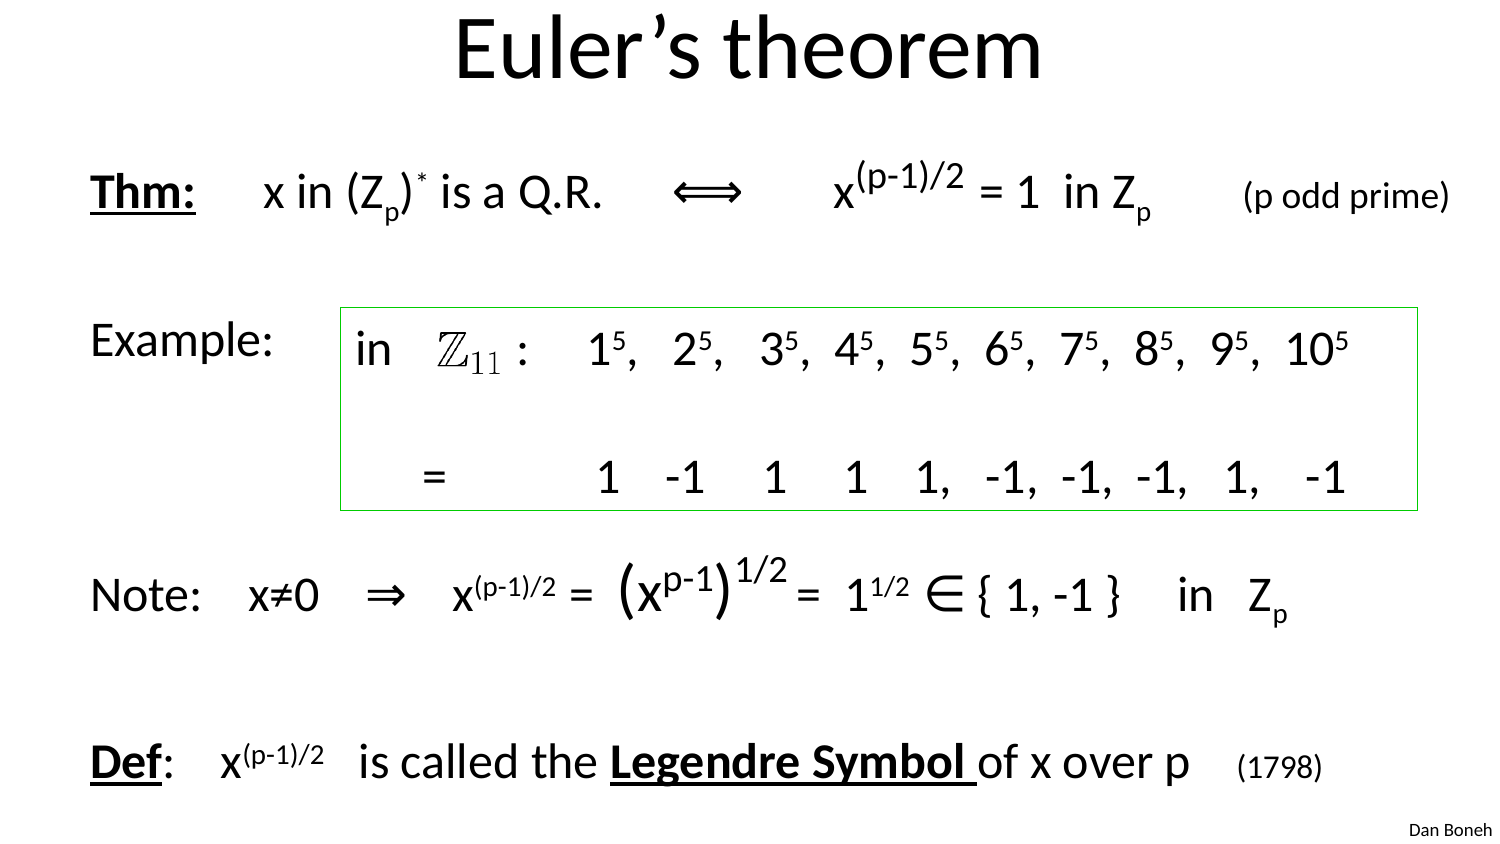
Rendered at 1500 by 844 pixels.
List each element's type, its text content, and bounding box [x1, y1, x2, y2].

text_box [349, 307, 1409, 485]
title Euler’s theorem [75, 0, 1425, 113]
list Thm: x in (Zp)* is a Q.R. ⟺ x(p-1)/2 = 1 in Zp (p odd prime) Example: Note: x≠0 ⇒ x(p-1)/2 = (xp-1)1/2 = 11/2 ∈ { 1, -1 } in Zp Def: x(p-1)/2 is called the Legendre Symbol of x over p (1798) [75, 134, 1500, 807]
